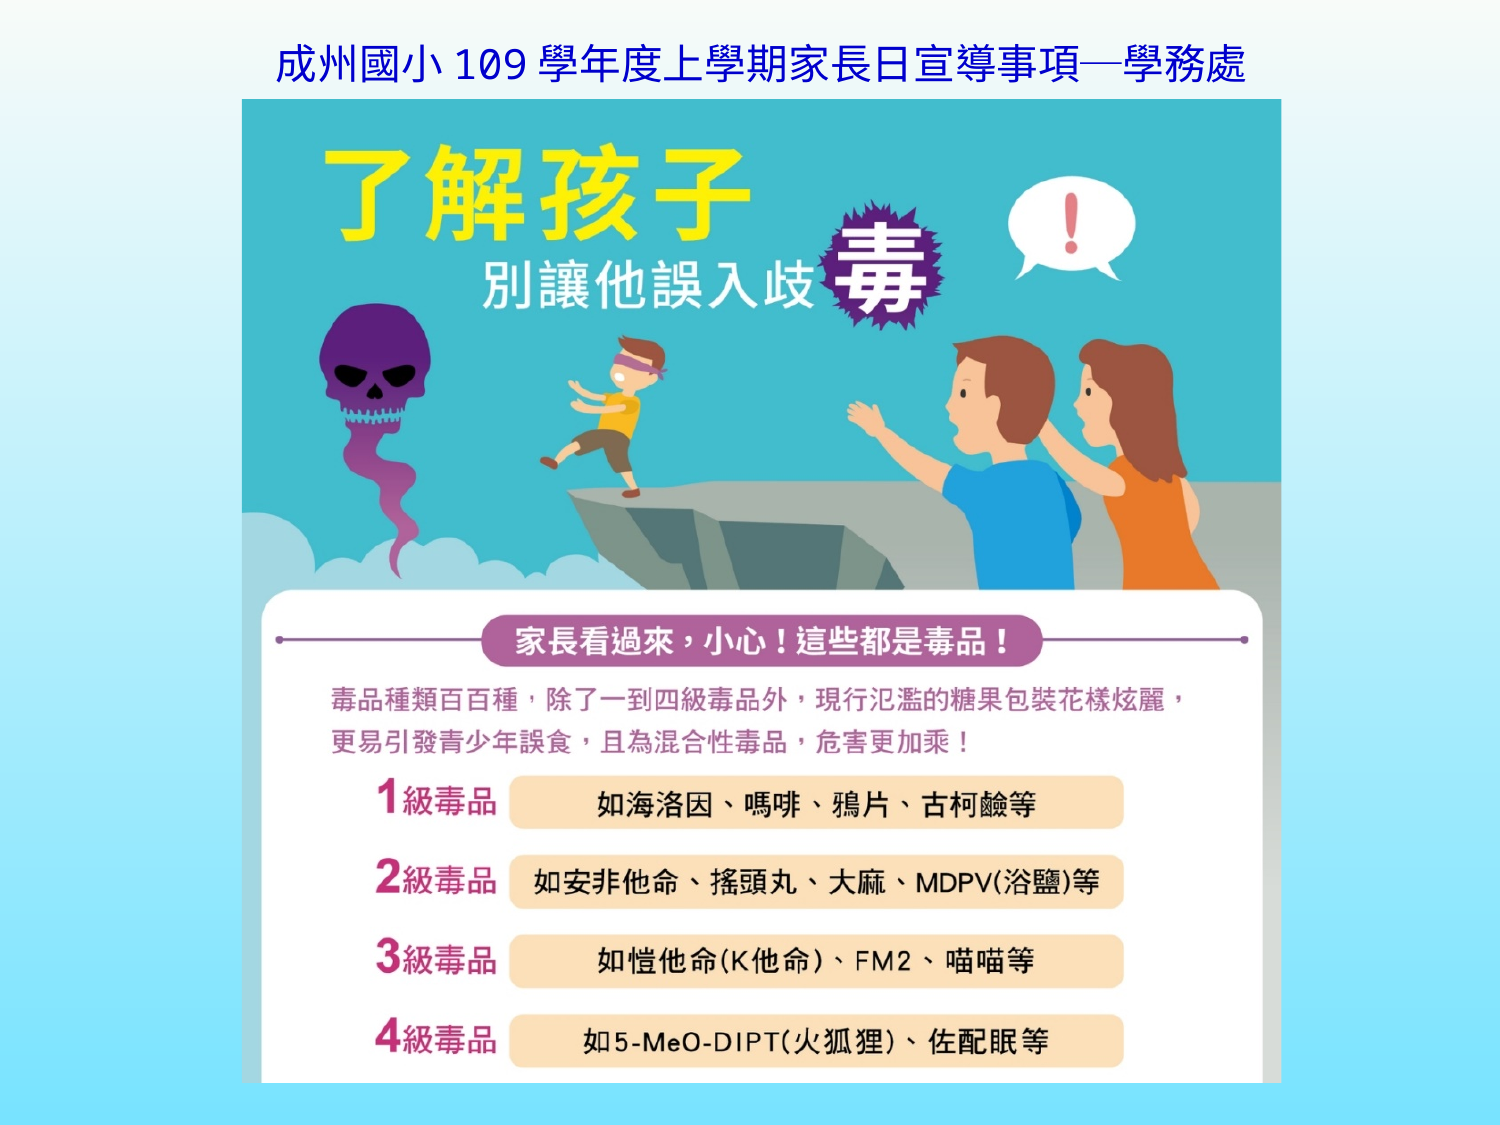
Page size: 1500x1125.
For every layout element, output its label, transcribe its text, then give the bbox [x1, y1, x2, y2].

picture [241, 99, 1282, 1083]
text_box 成州國小109學年度上學期家長日宣導事項─學務處 [259, 5, 1264, 96]
